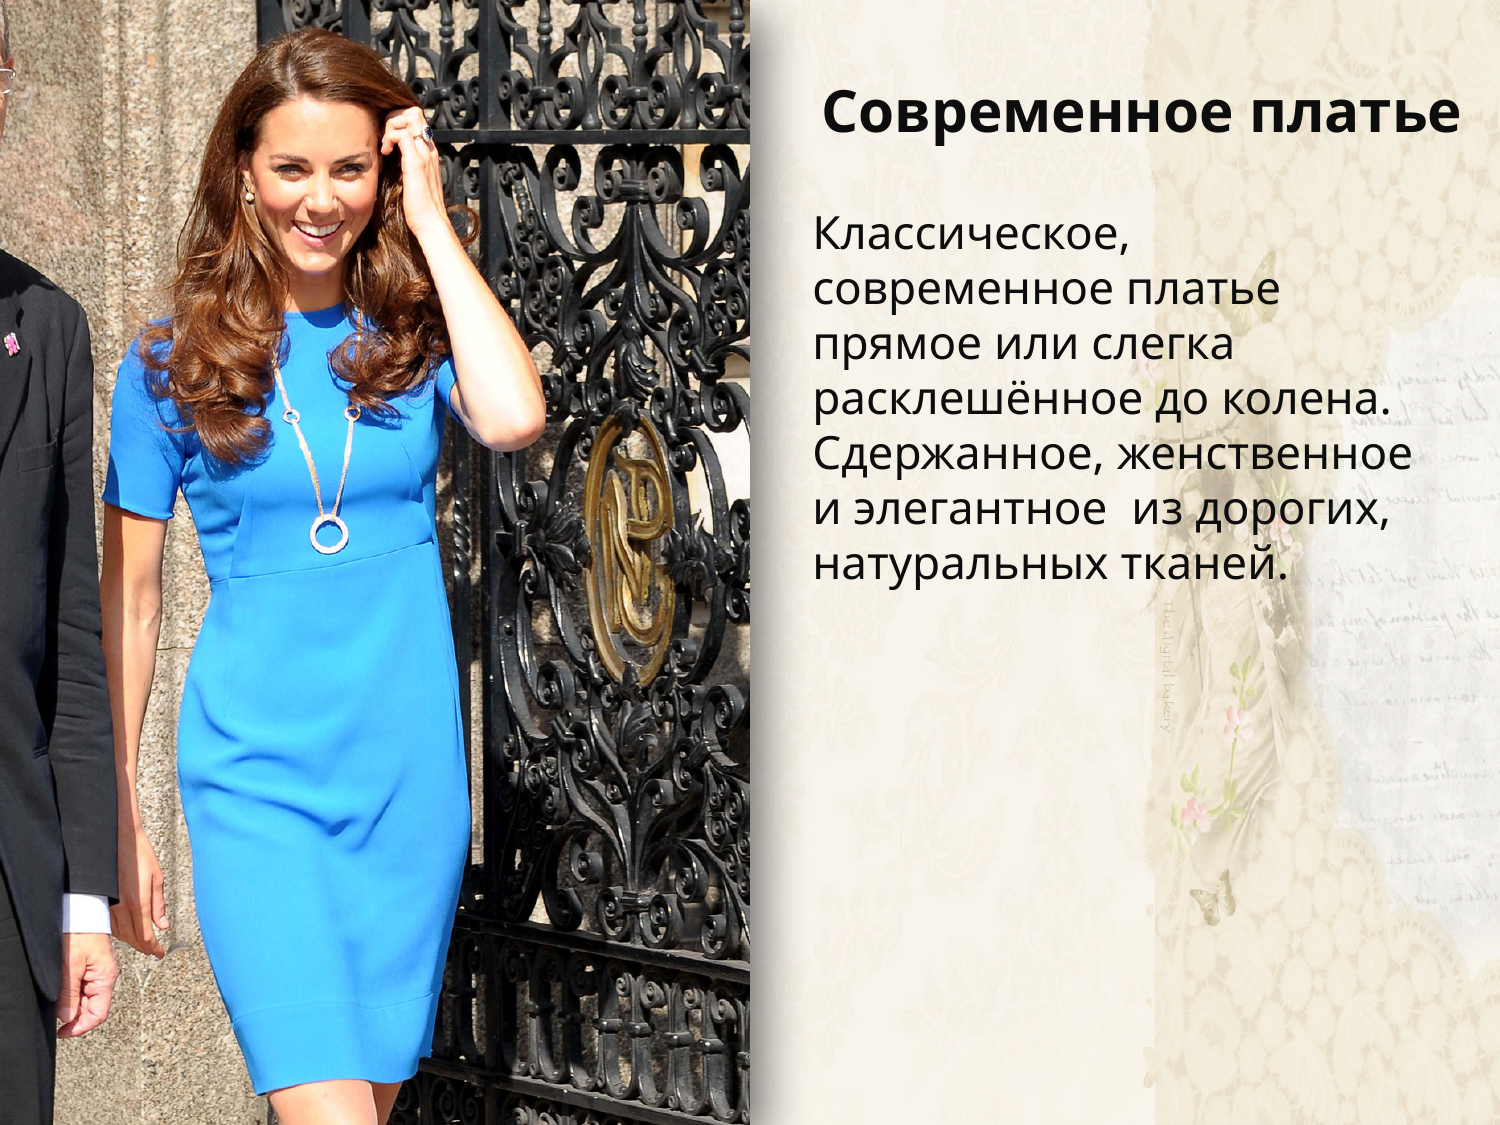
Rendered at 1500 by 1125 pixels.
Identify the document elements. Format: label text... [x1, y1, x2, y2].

title Современное платье [806, 0, 1500, 152]
picture [0, 0, 750, 1125]
list Классическое, современное платье прямое или слегка расклешённое до колена. Сдержанное, женственное и элегантное из дорогих, натуральных тканей. [797, 196, 1456, 764]
